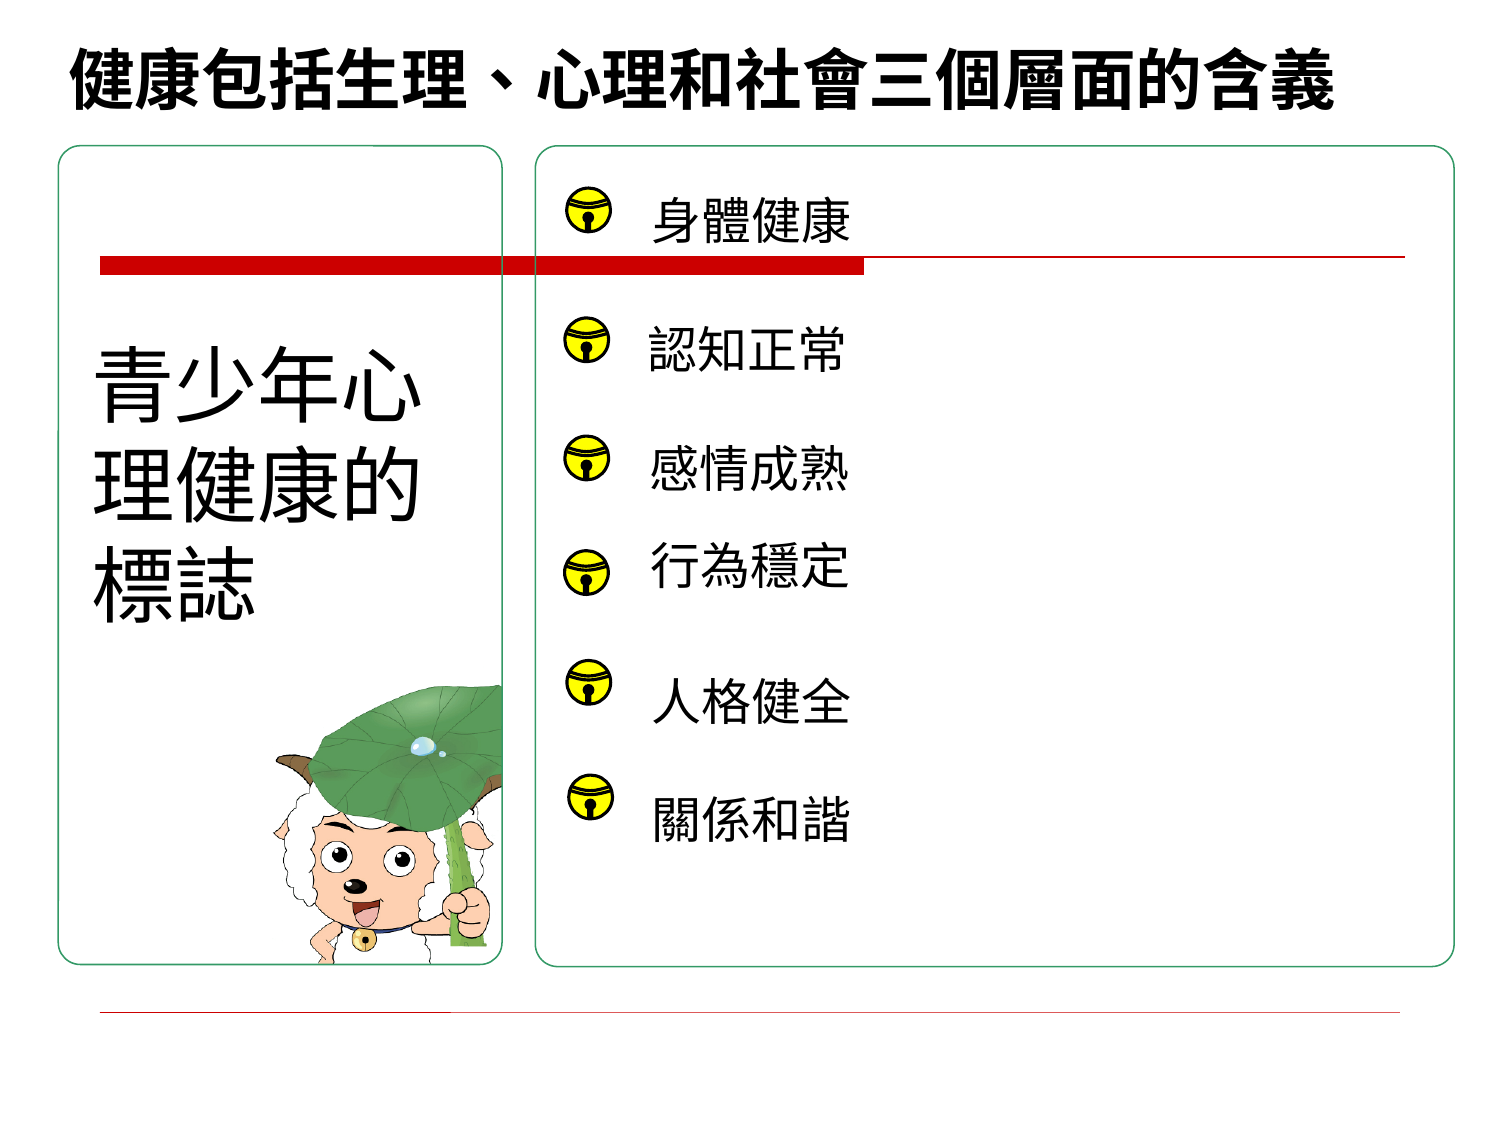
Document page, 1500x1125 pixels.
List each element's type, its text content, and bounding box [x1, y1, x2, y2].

title 健康包括生理、心理和社會三個層面的含義 [52, 31, 1447, 126]
text_box 人格健全 [637, 633, 1422, 739]
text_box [58, 145, 503, 965]
text_box 身體健康 [636, 151, 1422, 257]
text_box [564, 435, 609, 481]
text_box 關係和諧 [637, 751, 1422, 857]
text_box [564, 317, 609, 362]
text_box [568, 774, 613, 820]
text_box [566, 187, 611, 232]
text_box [566, 660, 611, 705]
text_box 行為穩定 [635, 527, 928, 602]
text_box [535, 145, 1455, 967]
text_box 感情成熟 [635, 400, 1420, 506]
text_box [564, 550, 609, 595]
text_box 認知正常 [633, 280, 1418, 386]
